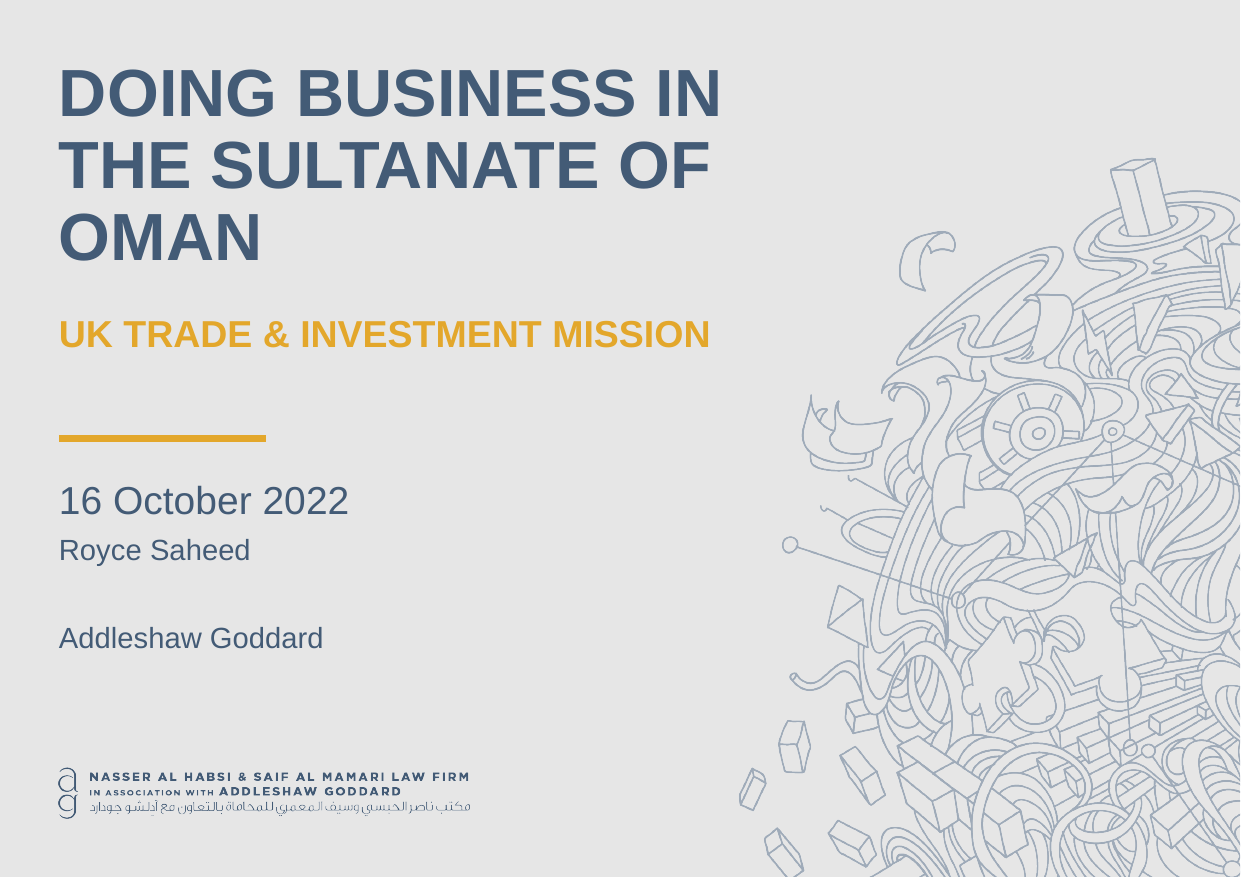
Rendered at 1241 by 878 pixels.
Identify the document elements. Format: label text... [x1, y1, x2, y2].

picture [58, 0, 1241, 878]
title DOING business in the Sultanate of Oman uK trade & Investment mission [58, 58, 416, 391]
subtitle 16 October 2022 Royce Saheed Addleshaw Goddard [58, 480, 416, 579]
